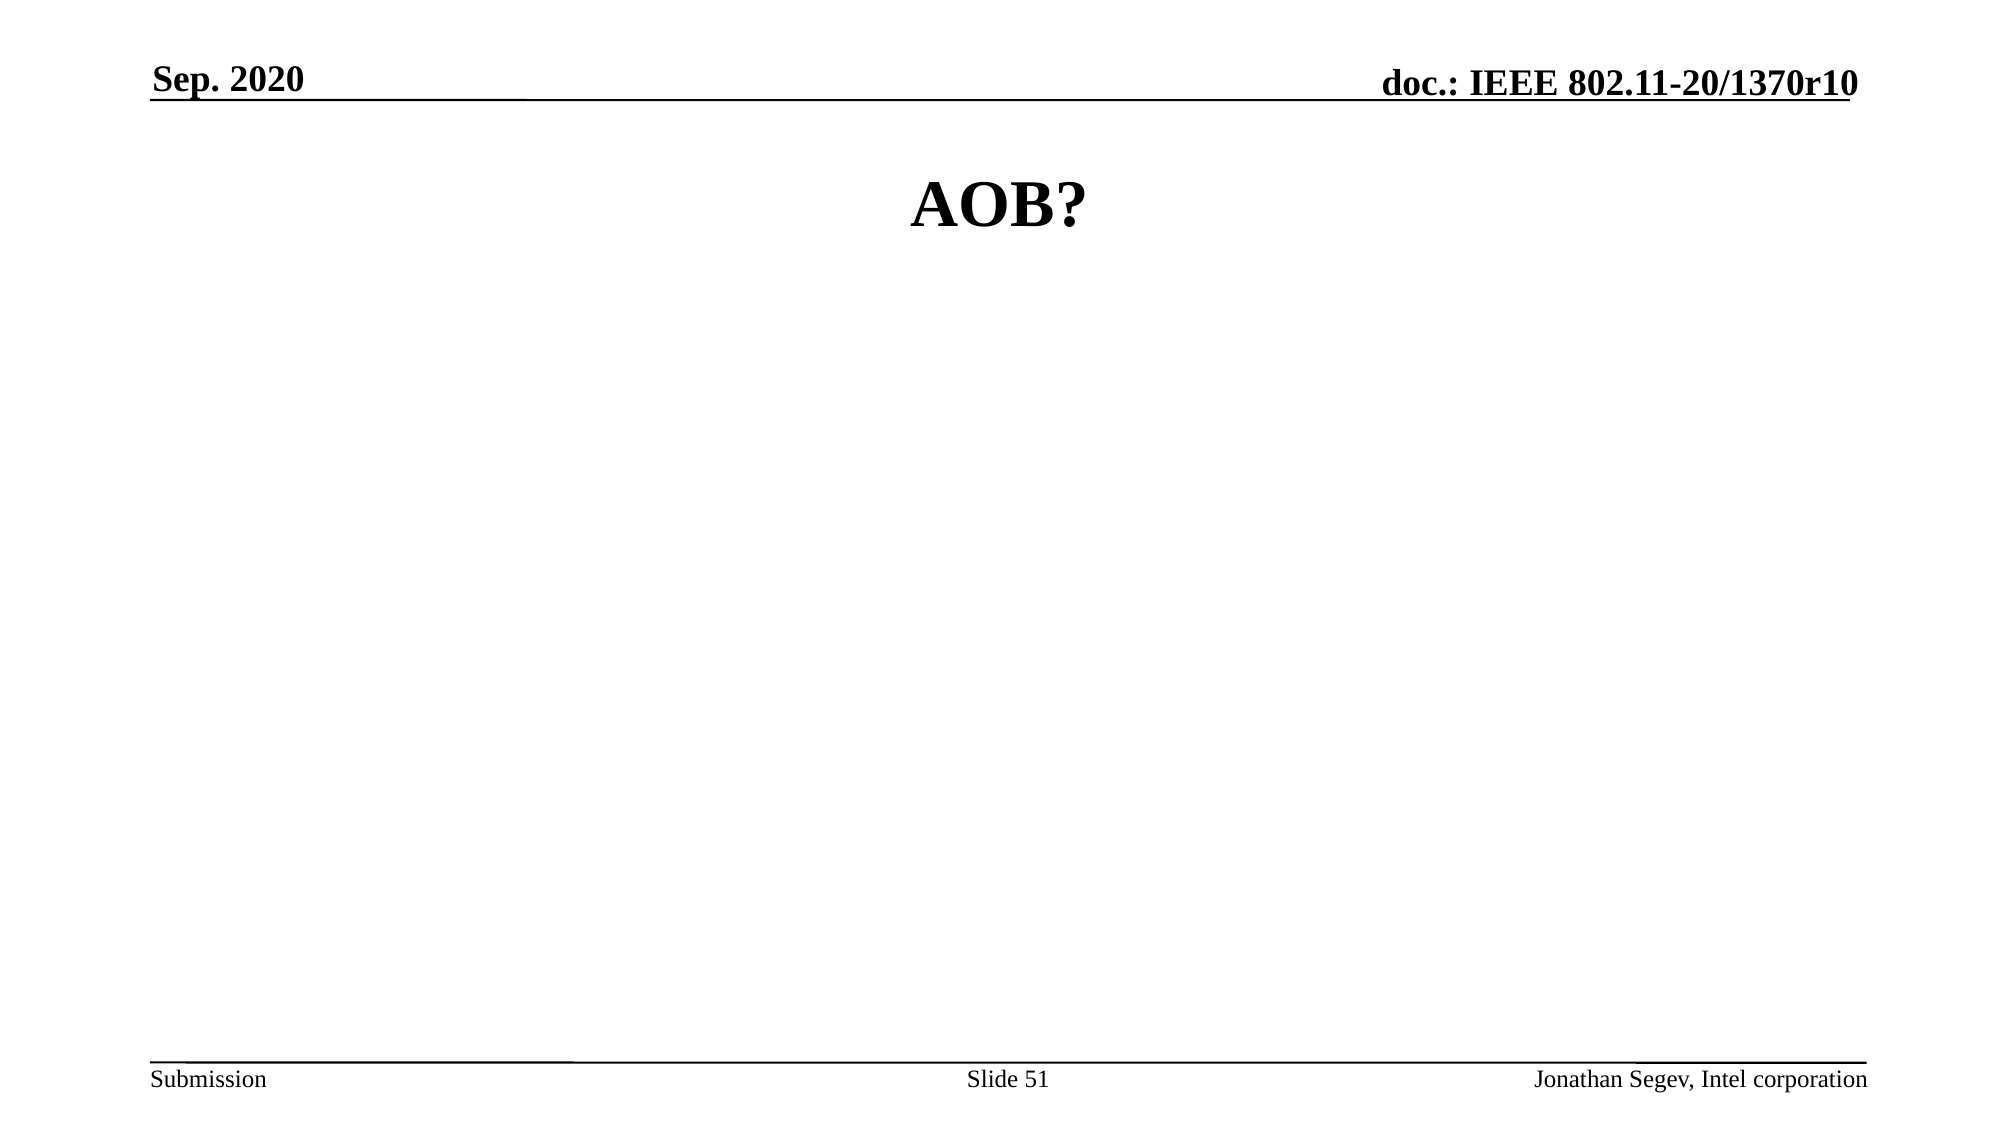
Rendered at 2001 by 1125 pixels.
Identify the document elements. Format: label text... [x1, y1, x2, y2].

slide_number Slide 51 [950, 1061, 1067, 1123]
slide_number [152, 54, 563, 100]
title AOB? [149, 112, 1850, 288]
footer Jonathan Segev, Intel corporation [1171, 1061, 1869, 1093]
